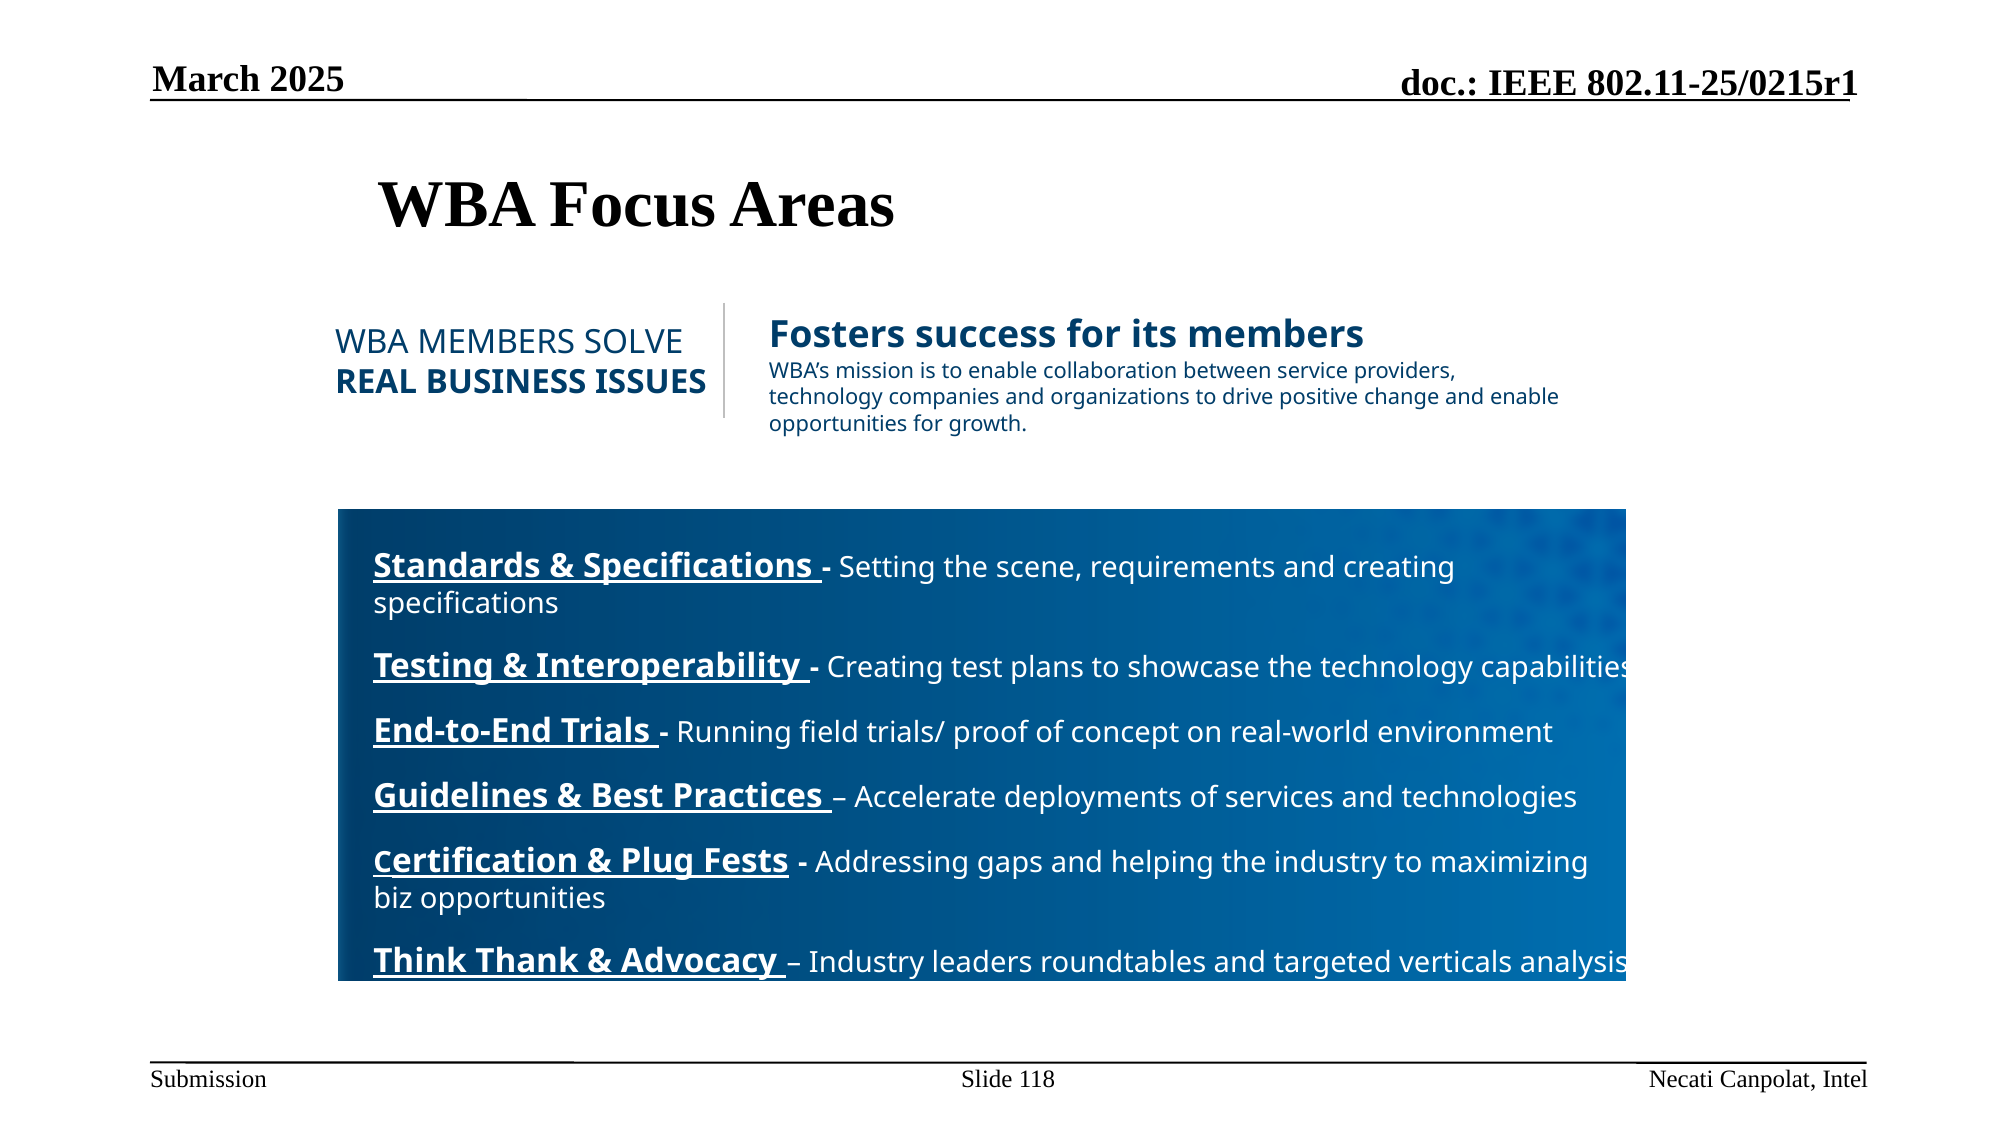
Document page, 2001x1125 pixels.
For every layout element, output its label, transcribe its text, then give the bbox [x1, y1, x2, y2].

text_box WBA MEMBERS SOLVE REAL BUSINESS ISSUES [320, 324, 719, 397]
text_box Fosters success for its members [754, 302, 1636, 363]
footer Necati Canpolat, Intel [1171, 1061, 1869, 1093]
text_box WBA’s mission is to enable collaboration between service providers, technology companies and organizations to drive positive change and enable opportunities for growth. [753, 349, 1591, 443]
text_box Standards & Specifications - Setting the scene, requirements and creating specifications Testing & Interoperability - Creating test plans to showcase the technology capabilities End-to-End Trials - Running field trials/ proof of concept on real-world environment Guidelines & Best Practices – Accelerate deployments of services and technologies Certification & Plug Fests - Addressing gaps and helping the industry to maximizing biz opportunities Think Thank & Advocacy – Industry leaders roundtables and targeted verticals analysis [371, 542, 1636, 1014]
picture [338, 509, 1627, 981]
slide_number Slide 118 [950, 1061, 1067, 1123]
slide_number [152, 54, 563, 100]
title WBA Focus Areas [362, 112, 1638, 288]
